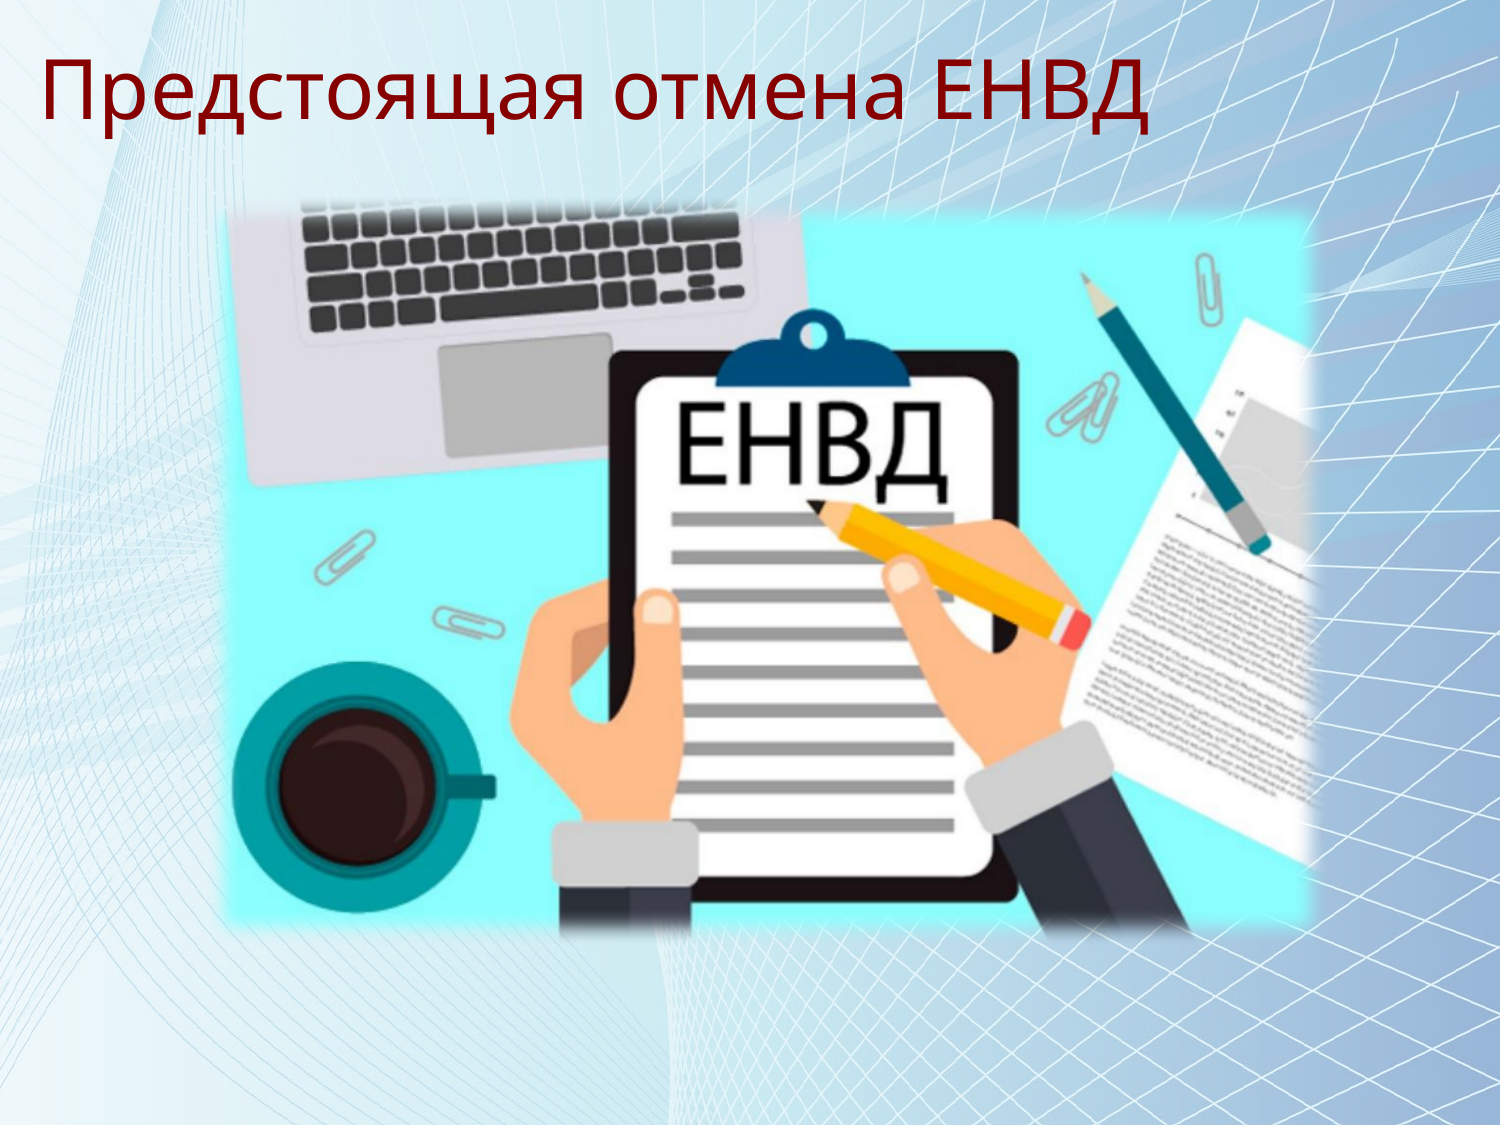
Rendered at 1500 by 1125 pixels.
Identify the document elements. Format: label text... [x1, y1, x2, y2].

picture [206, 195, 1329, 945]
text_box Предстоящая отмена ЕНВД [23, 28, 1471, 144]
